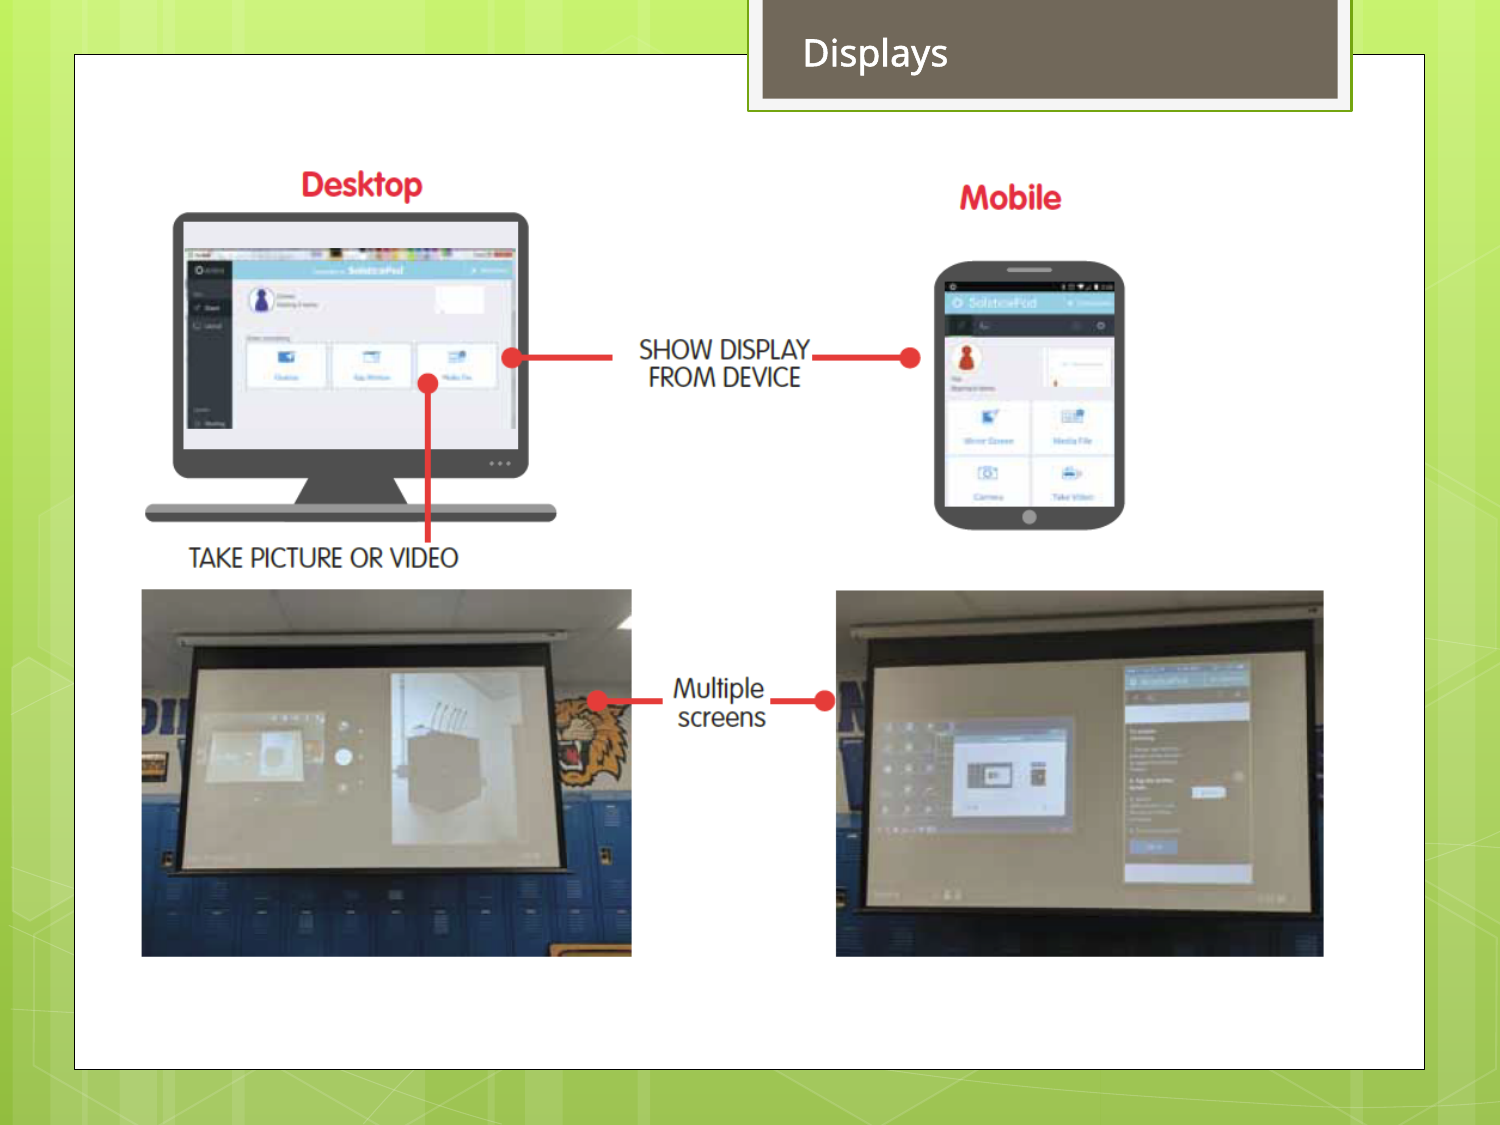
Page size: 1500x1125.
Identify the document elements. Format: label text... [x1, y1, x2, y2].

text_box Displays [787, 21, 1313, 82]
picture [124, 162, 1351, 994]
